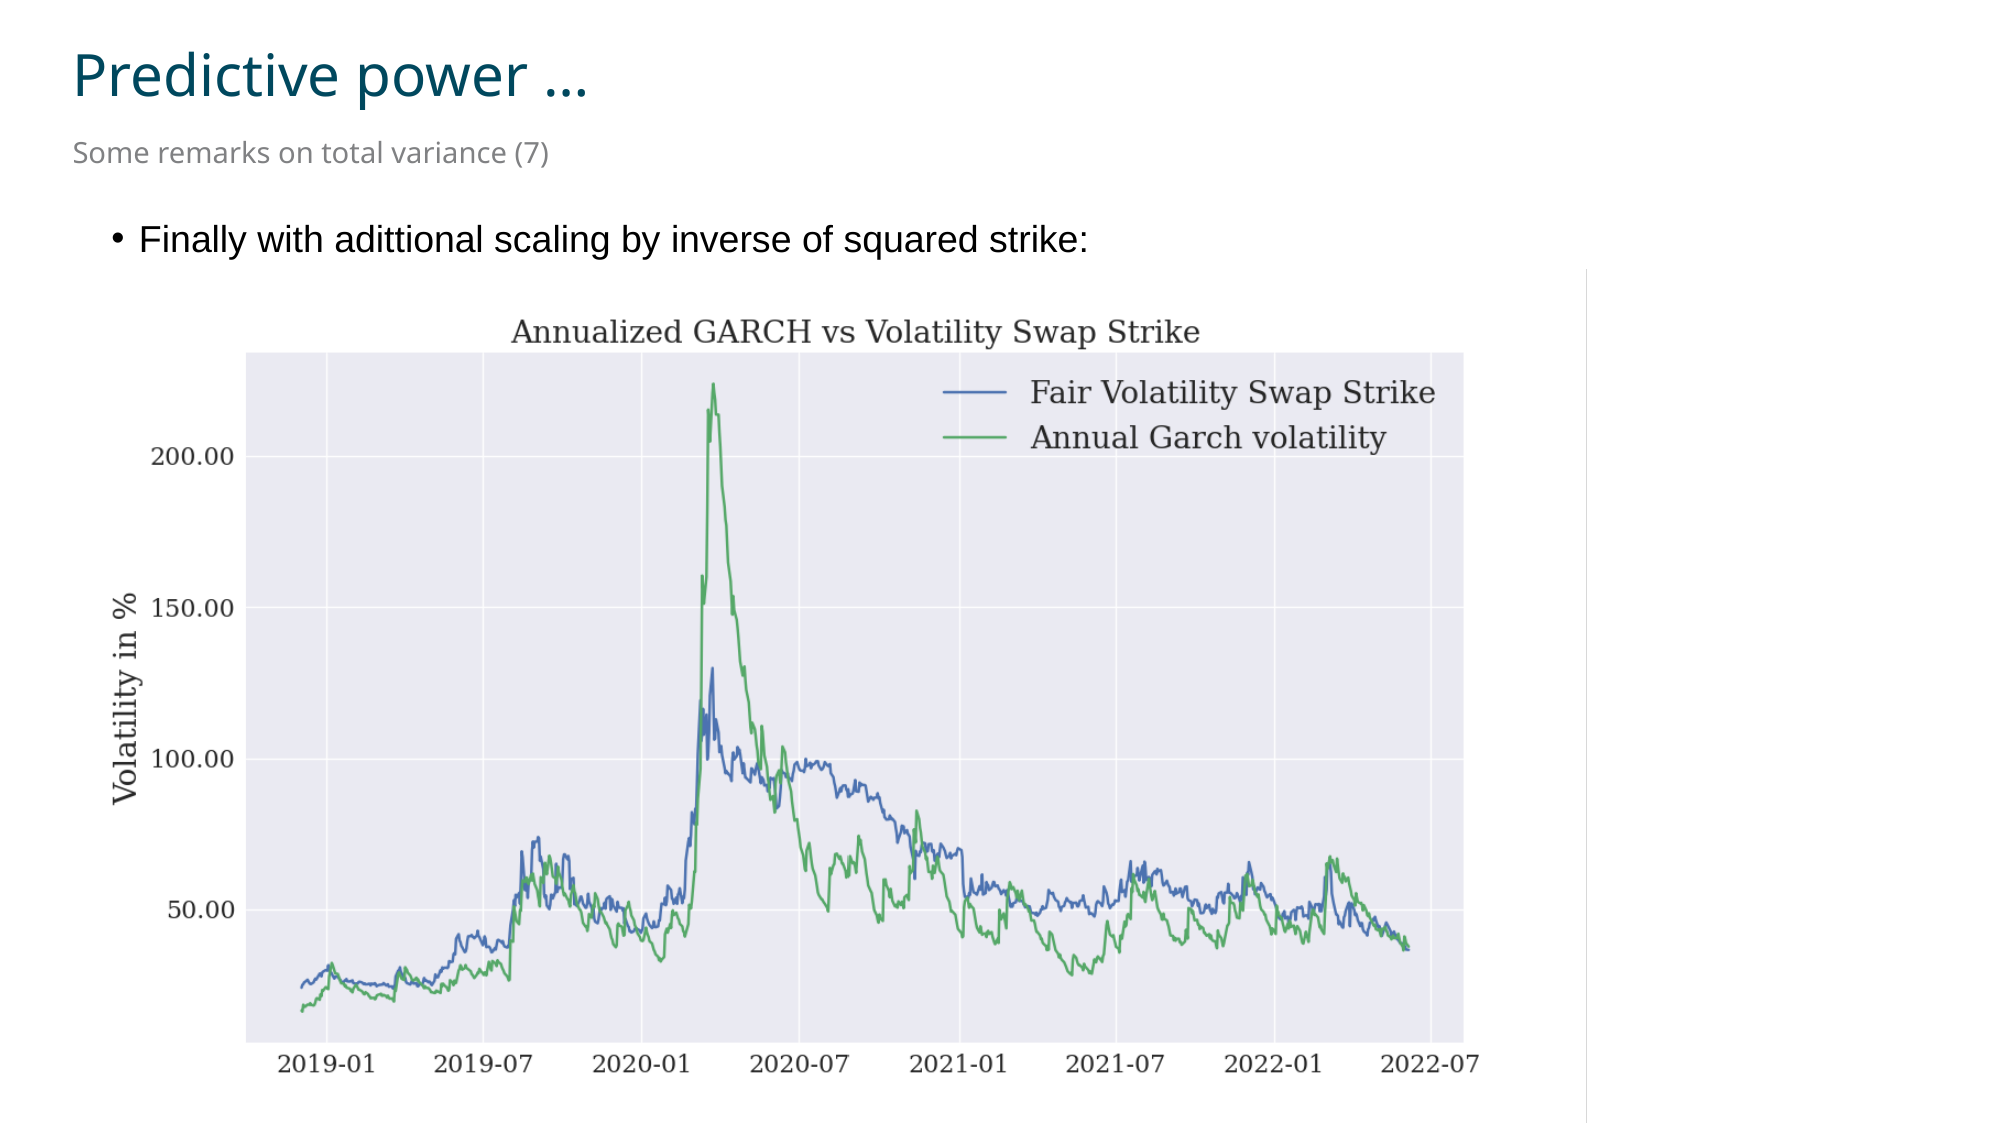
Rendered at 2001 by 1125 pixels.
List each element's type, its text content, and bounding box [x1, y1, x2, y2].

text_box Predictive power … [57, 10, 1110, 136]
text_box Some remarks on total variance (7) [57, 127, 928, 192]
text_box Finally with adittional scaling by inverse of squared strike: [96, 207, 1550, 1125]
picture [104, 269, 1588, 1124]
